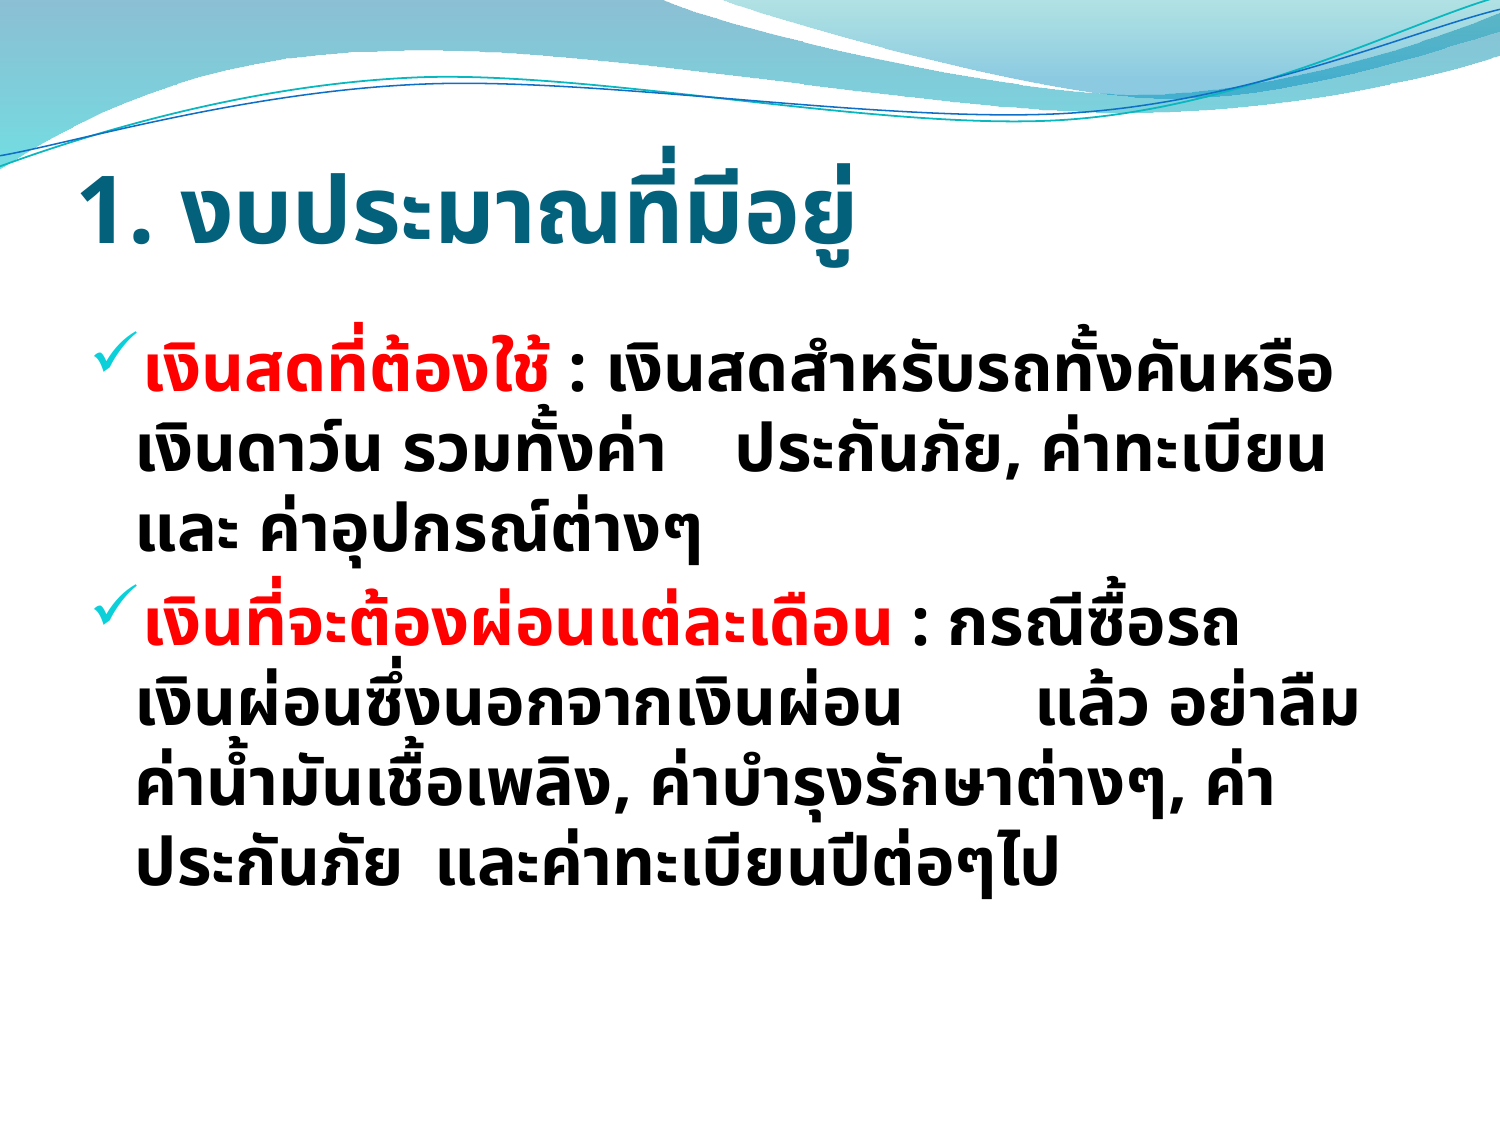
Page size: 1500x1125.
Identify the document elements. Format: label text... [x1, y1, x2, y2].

title 1. งบประมาณที่มีอยู่ [75, 115, 1425, 263]
list เงินสดที่ต้องใช้ : เงินสดสำหรับรถทั้งคันหรือ เงินดาว์น รวมทั้งค่า ประกันภัย, ค่าทะเบียนและ ค่าอุปกรณ์ต่างๆ เงินที่จะต้องผ่อนแต่ละเดือน : กรณีซื้อรถเงินผ่อนซึ่งนอกจากเงินผ่อน แล้ว อย่าลืมค่าน้ำมันเชื้อเพลิง, ค่าบำรุงรักษาต่างๆ, ค่าประกันภัย และค่าทะเบียนปีต่อๆไป [75, 317, 1425, 1038]
